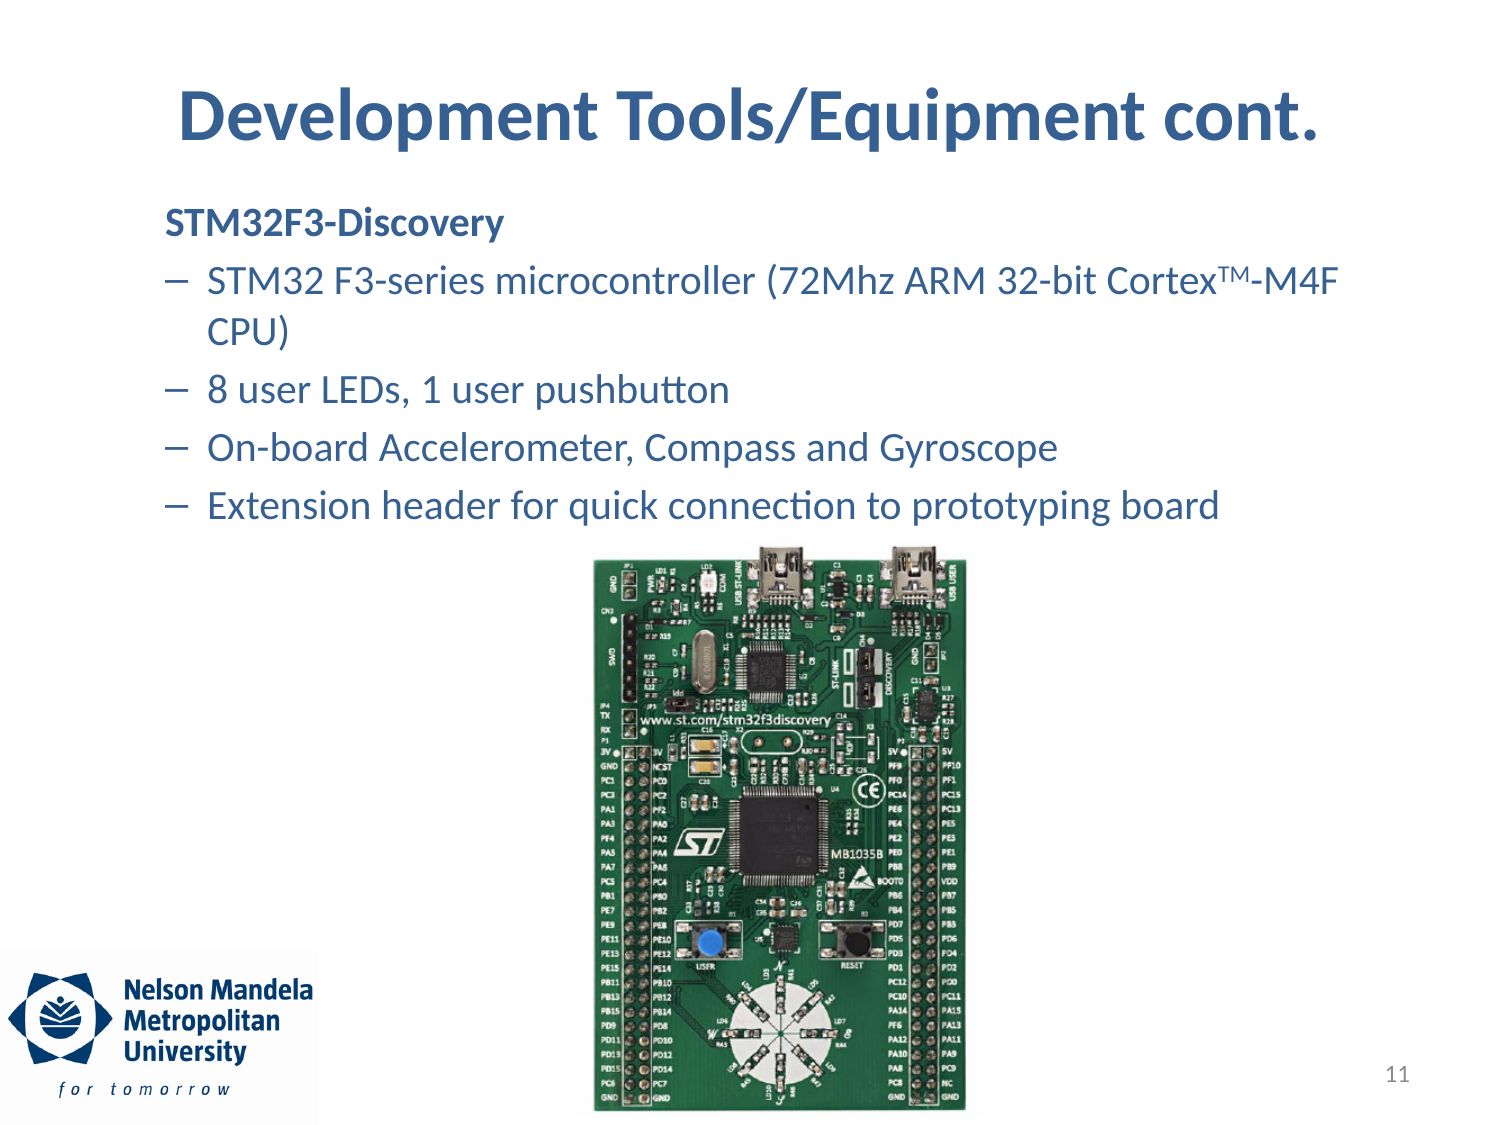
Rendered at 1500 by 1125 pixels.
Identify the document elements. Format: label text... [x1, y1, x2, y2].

title Development Tools/Equipment cont. [74, 44, 1426, 176]
slide_number 11 [1074, 1042, 1425, 1103]
list STM32F3-Discovery STM32 F3-series microcontroller (72Mhz ARM 32-bit CortexTM-M4F CPU) 8 user LEDs, 1 user pushbutton On-board Accelerometer, Compass and Gyroscope Extension header for quick connection to prototyping board [74, 187, 1426, 1006]
picture [0, 949, 319, 1125]
picture [571, 539, 985, 1118]
